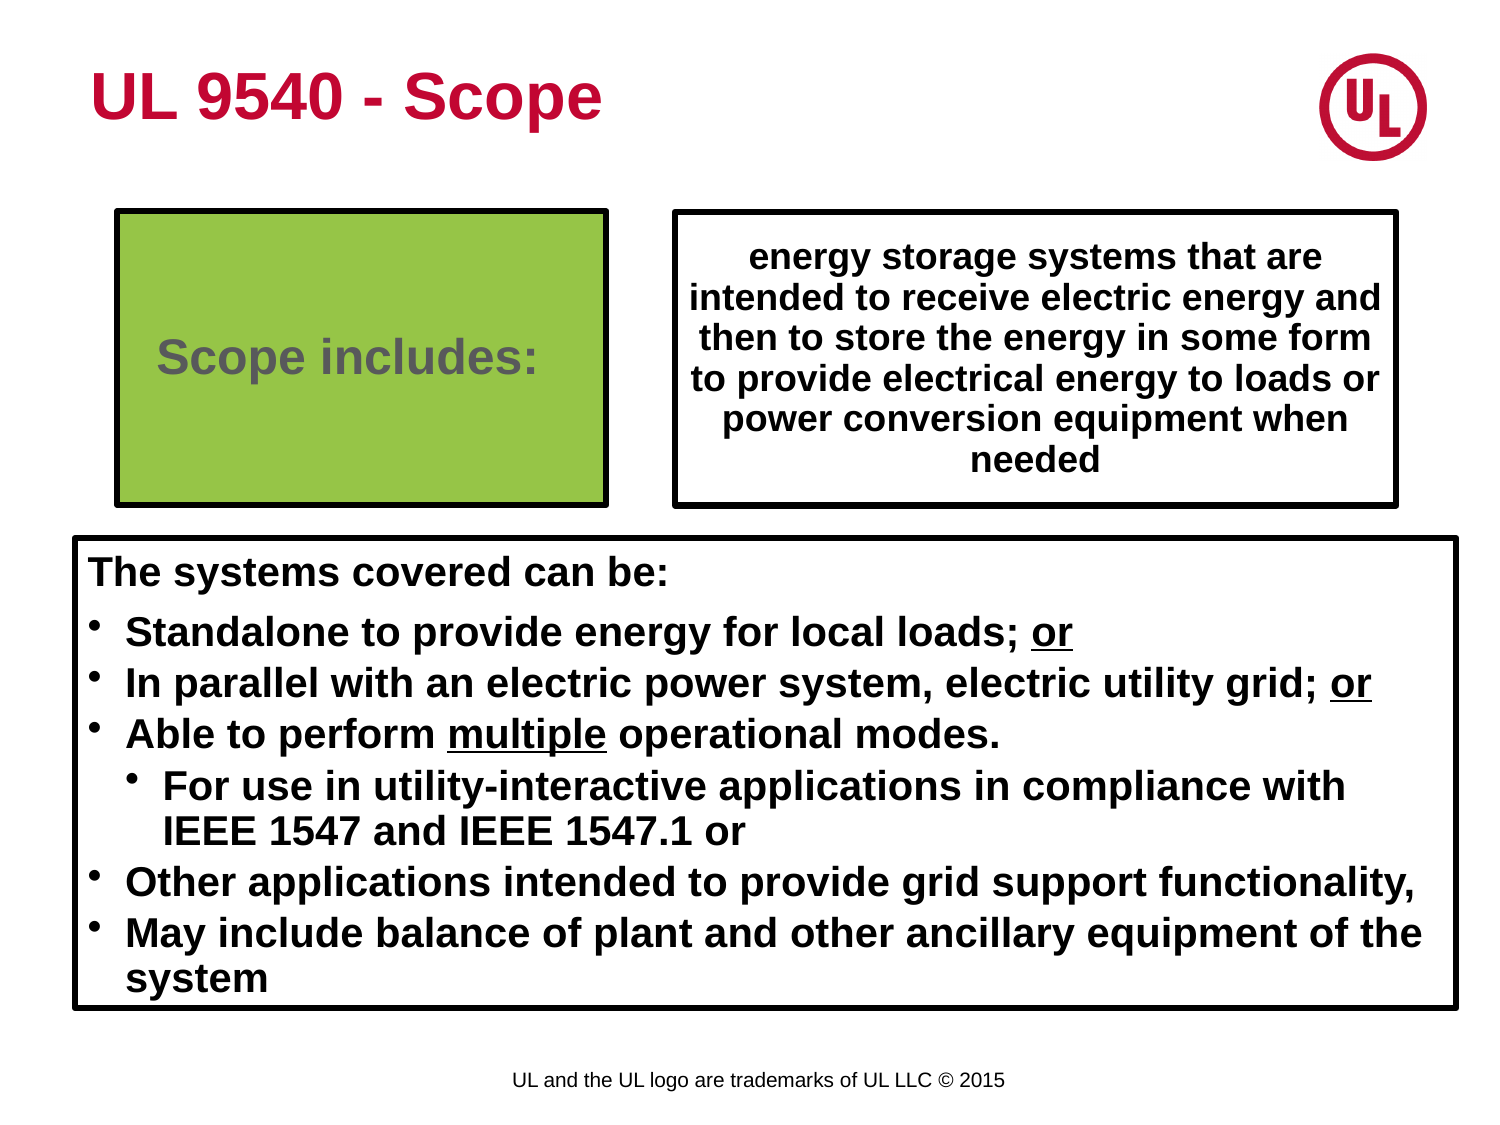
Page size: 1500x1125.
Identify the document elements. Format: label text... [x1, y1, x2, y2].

picture [1319, 53, 1427, 161]
text_box UL and the UL logo are trademarks of UL LLC © 2015 [497, 1059, 1248, 1099]
title UL 9540 - Scope [74, 44, 1278, 210]
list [74, 211, 1459, 1026]
